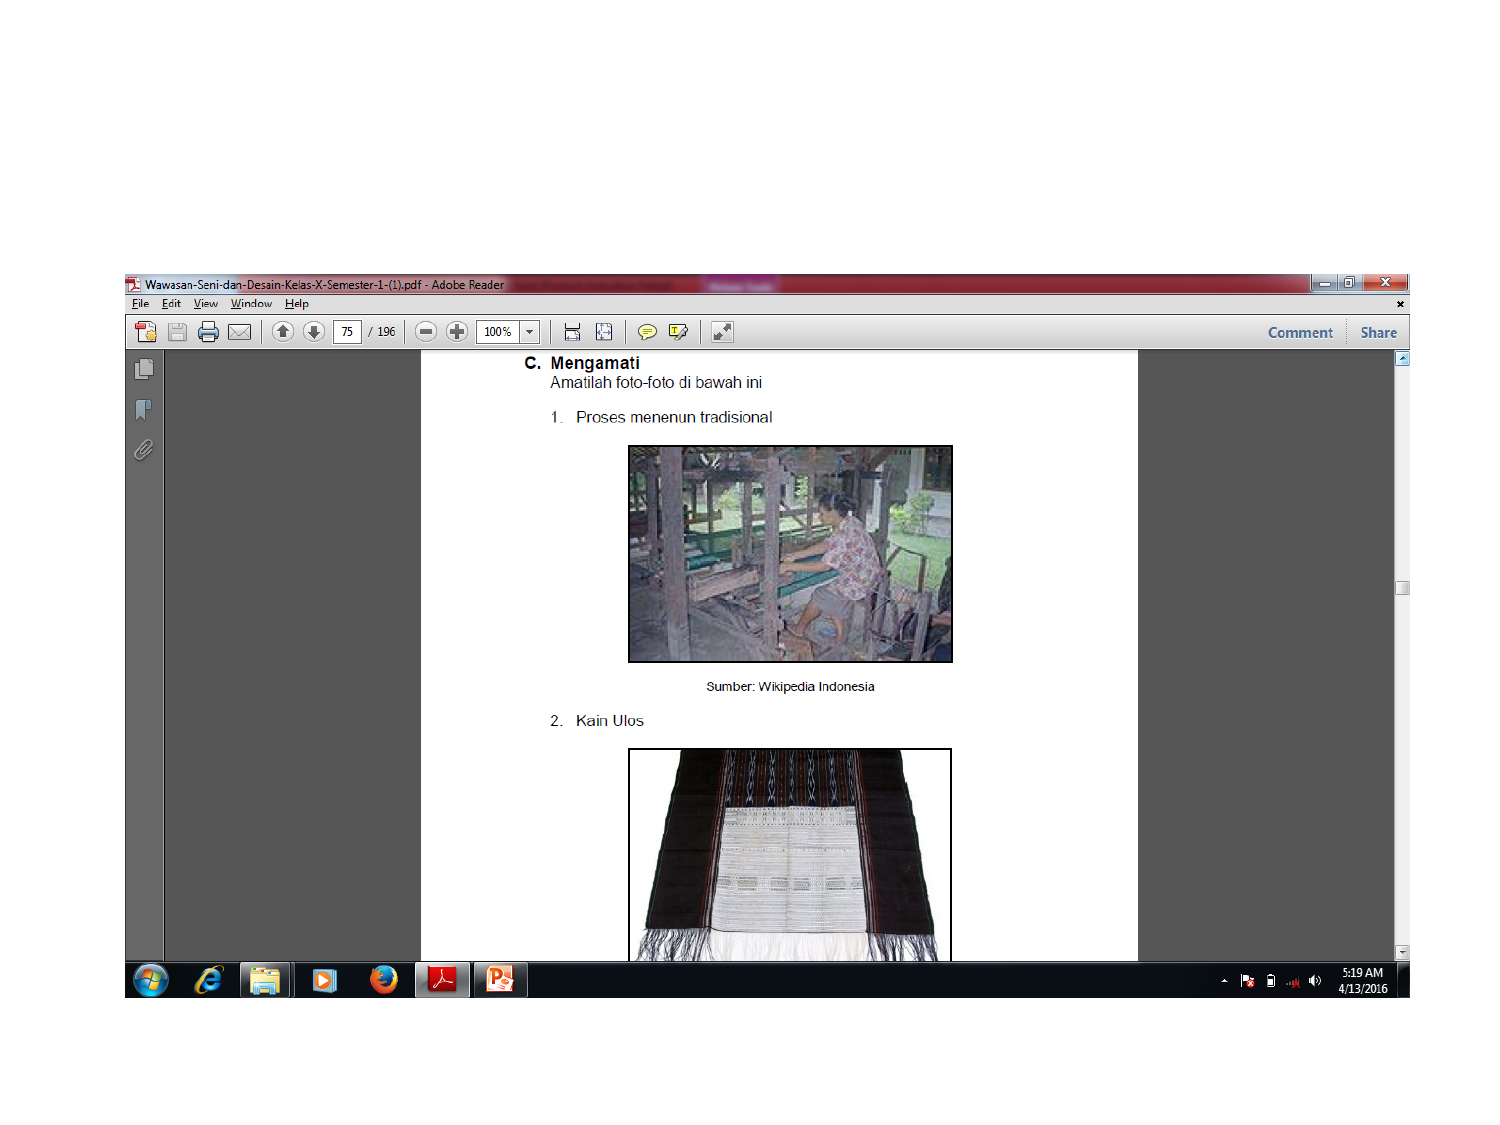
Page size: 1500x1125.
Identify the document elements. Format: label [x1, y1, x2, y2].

picture [124, 274, 1410, 998]
